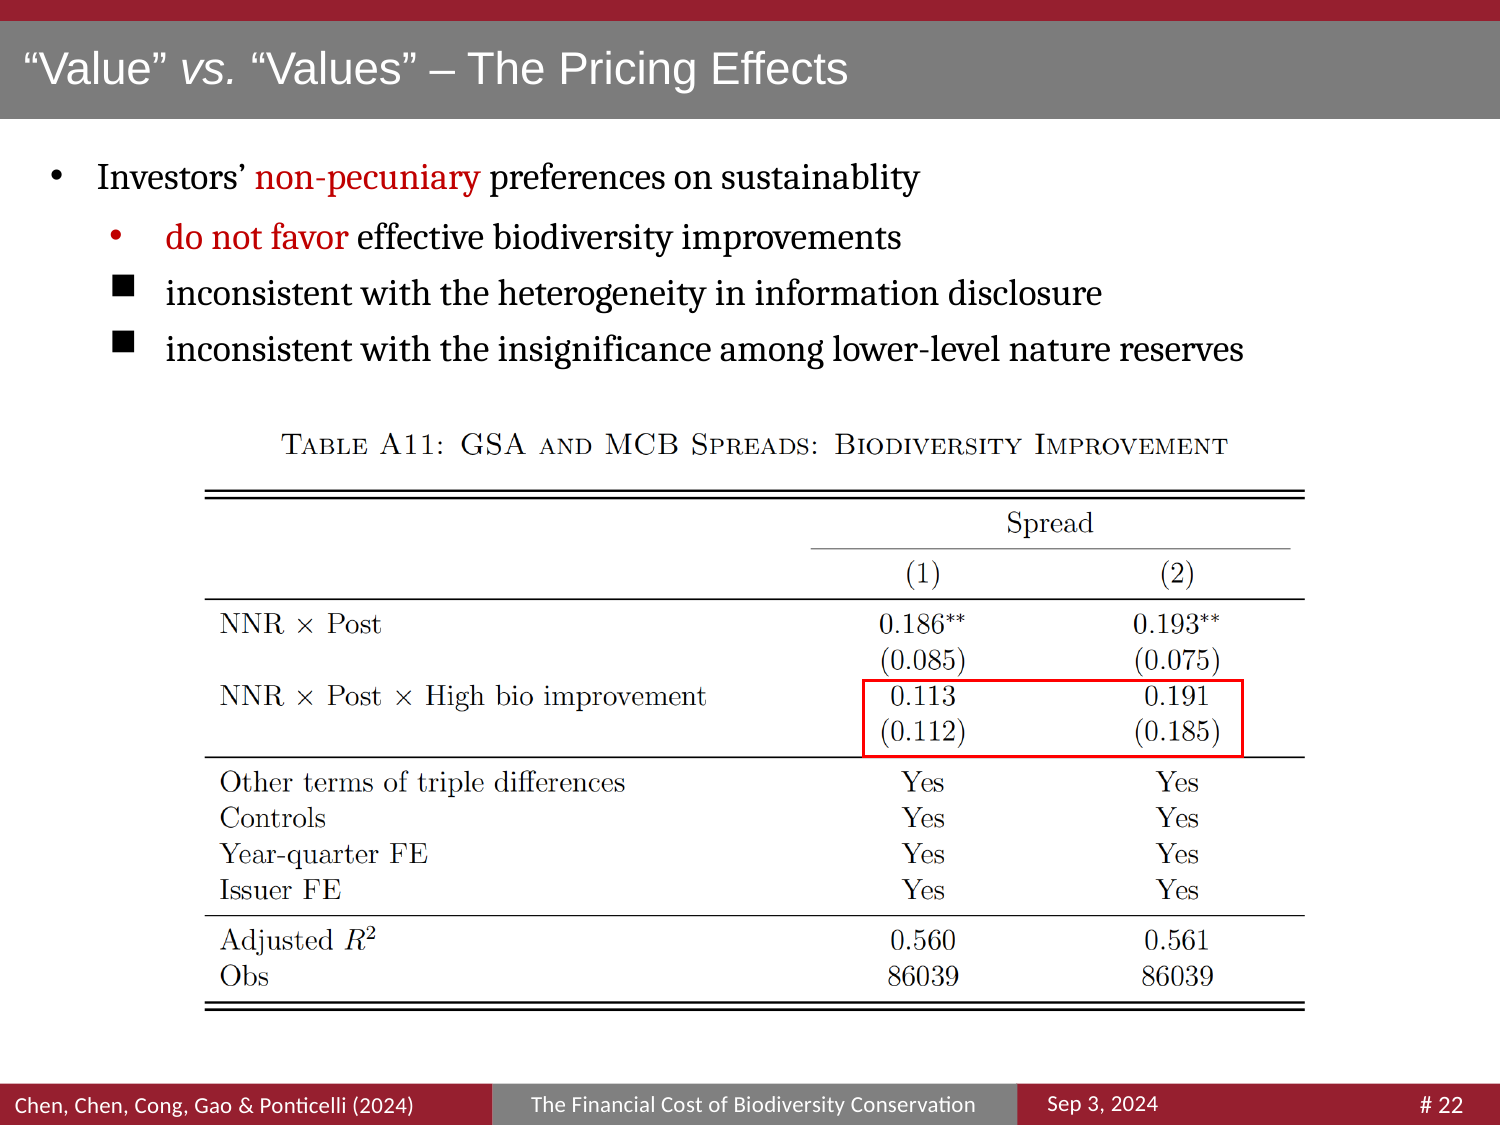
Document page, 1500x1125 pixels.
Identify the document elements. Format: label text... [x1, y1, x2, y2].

text_box do not favor effective biodiversity improvements inconsistent with the heterogeneity in information disclosure inconsistent with the insignificance among lower-level nature reserves [19, 192, 1490, 408]
picture [187, 416, 1313, 1022]
text_box [0, 21, 1500, 119]
text_box Investors’ non-pecuniary preferences on sustainablity [35, 132, 1451, 192]
text_box “Value” vs. “Values” – The Pricing Effects [21, 36, 1490, 94]
